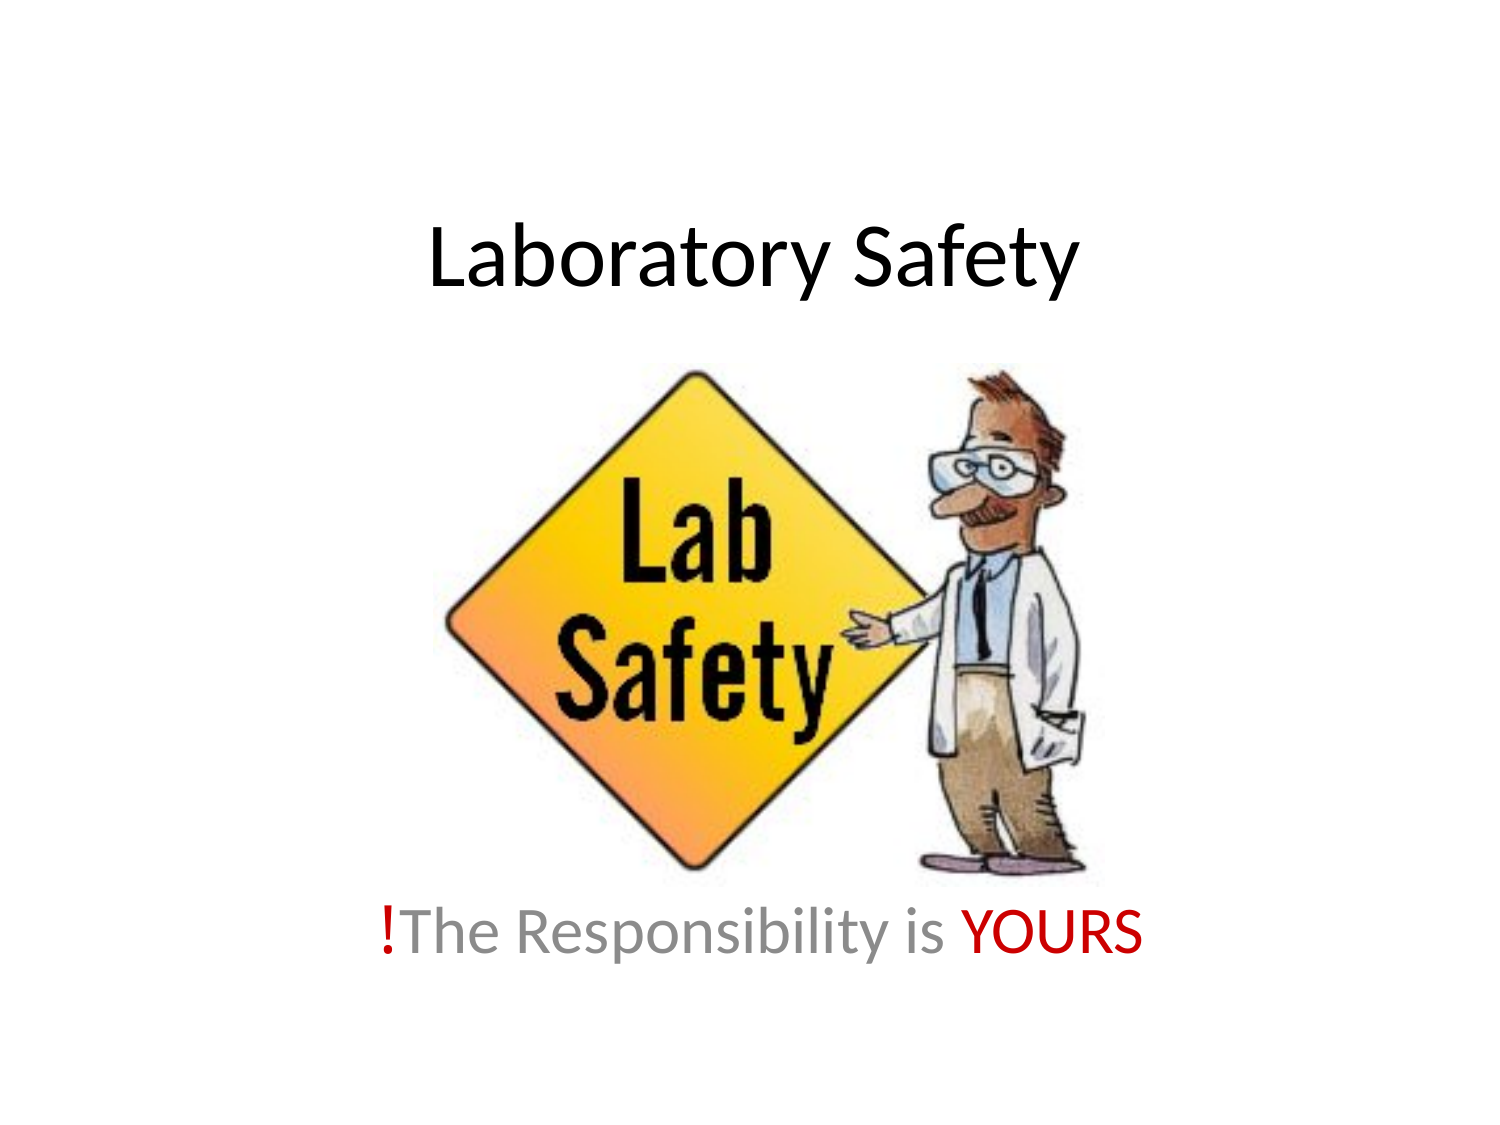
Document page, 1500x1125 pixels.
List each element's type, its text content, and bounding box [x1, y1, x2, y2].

subtitle The Responsibility is YOURS! [234, 878, 1285, 1027]
title Laboratory Safety [117, 128, 1393, 370]
picture [433, 362, 1106, 887]
